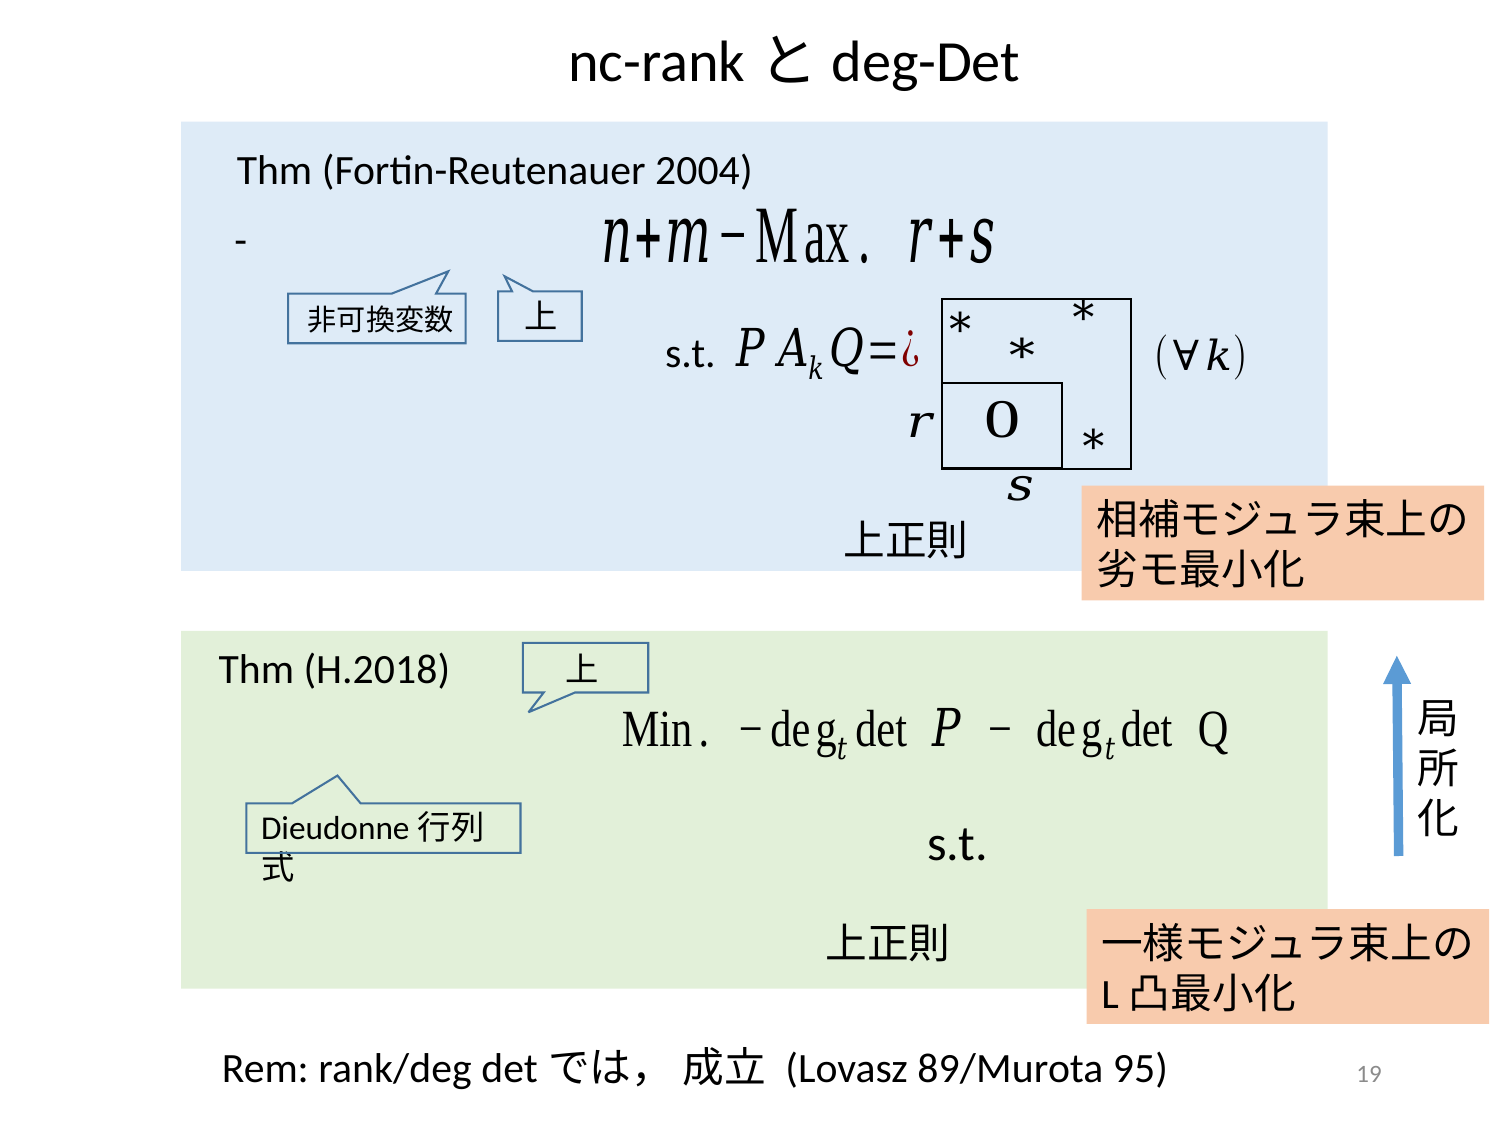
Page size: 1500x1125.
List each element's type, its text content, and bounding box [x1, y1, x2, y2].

text_box [941, 298, 1132, 470]
text_box 相補モジュラ束上の 劣モ最小化 [1081, 485, 1485, 601]
text_box [287, 269, 467, 345]
text_box nc-rankとdeg-Det [553, 16, 1036, 101]
text_box Thm (Fortin-Reutenauer 2004) [222, 135, 769, 201]
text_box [516, 640, 649, 697]
text_box [941, 382, 1063, 470]
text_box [181, 630, 1328, 989]
text_box 一様モジュラ束上の L凸最小化 [1086, 909, 1490, 1024]
text_box s.t. [650, 318, 741, 383]
slide_number 19 [1059, 1042, 1397, 1103]
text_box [1396, 655, 1475, 857]
text_box [497, 273, 583, 342]
text_box [180, 121, 1329, 572]
